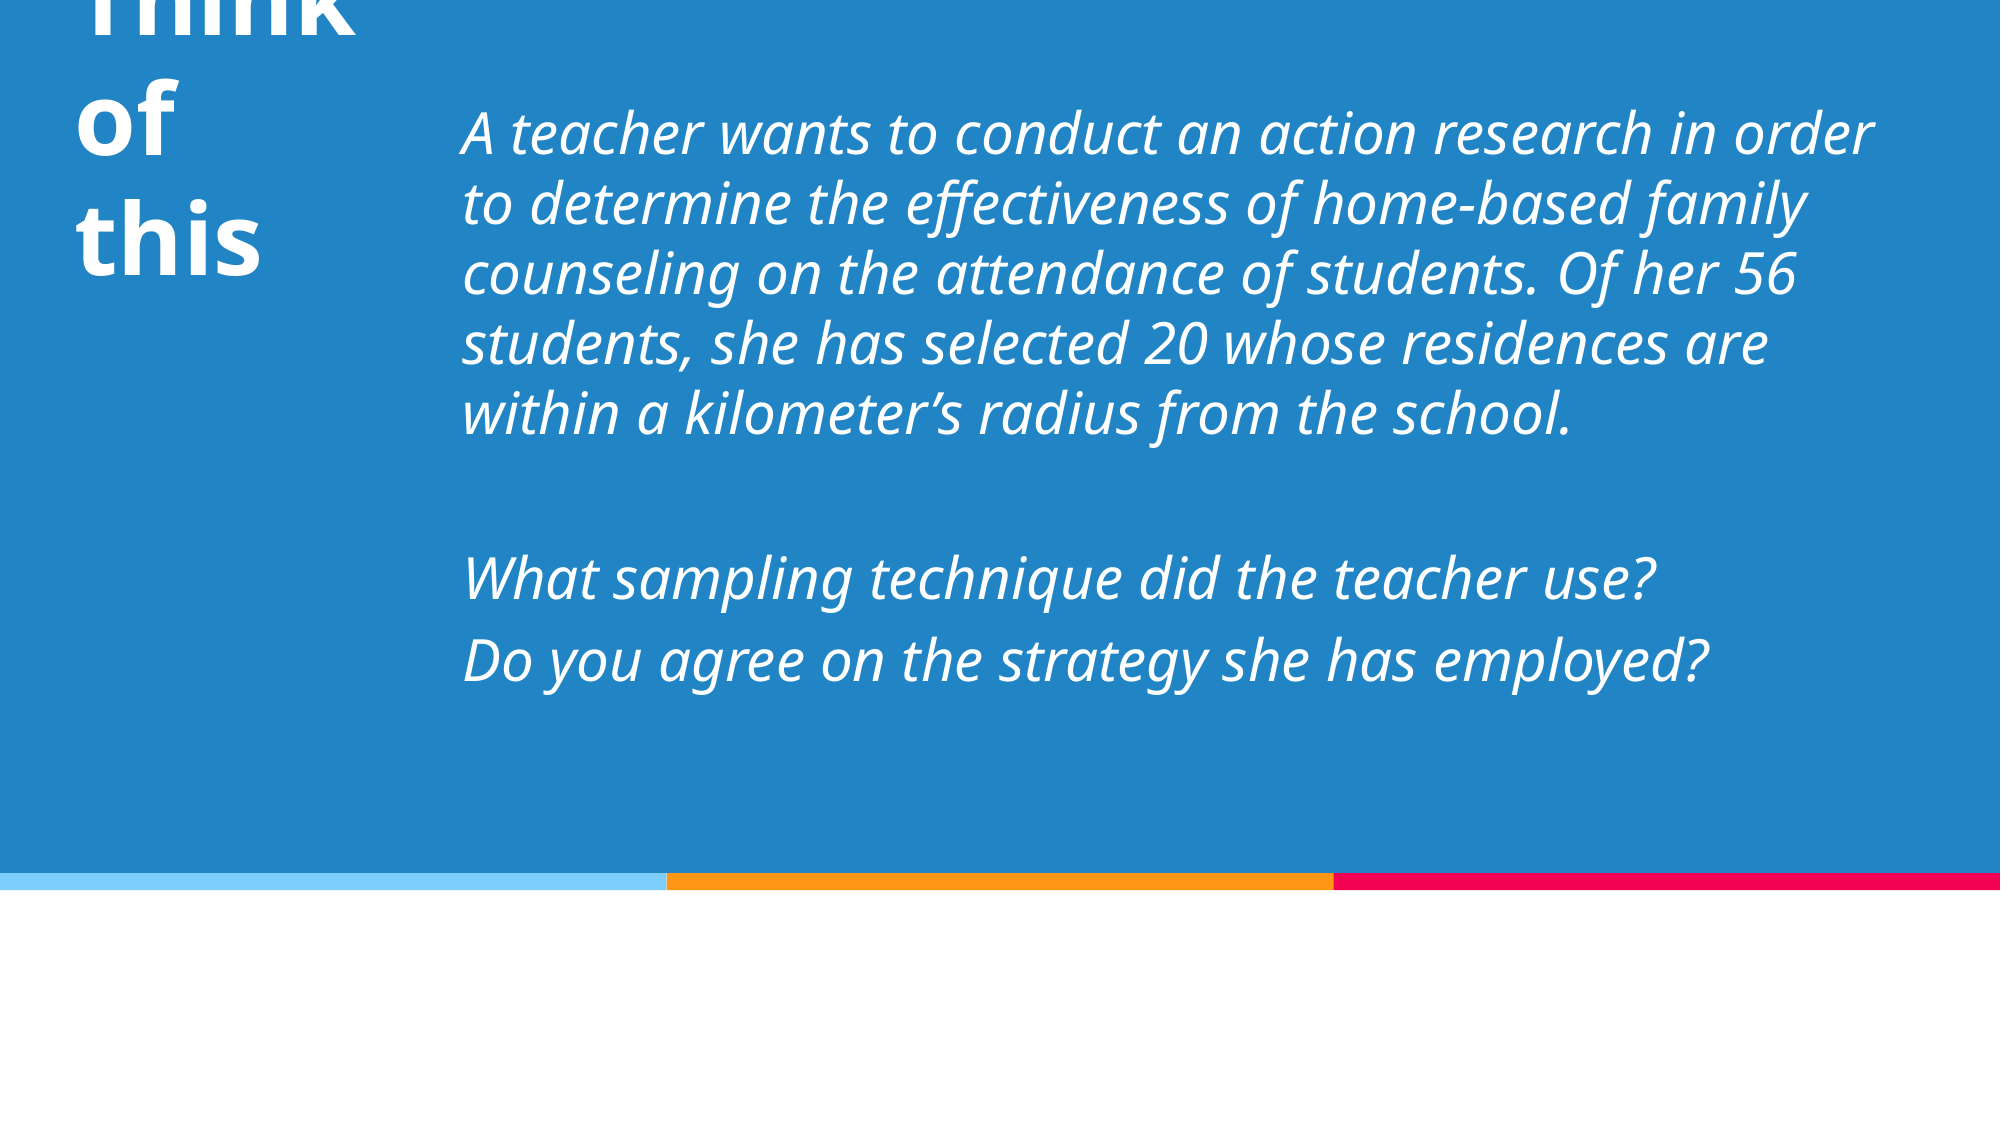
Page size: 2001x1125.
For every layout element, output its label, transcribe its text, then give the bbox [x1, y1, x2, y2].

title Think of this [59, 157, 391, 311]
text_box A teacher wants to conduct an action research in order to determine the effectiveness of home-based family counseling on the attendance of students. Of her 56 students, she has selected 20 whose residences are within a kilometer’s radius from the school. What sampling technique did the teacher use? Do you agree on the strategy she has employed? [447, 81, 1931, 818]
